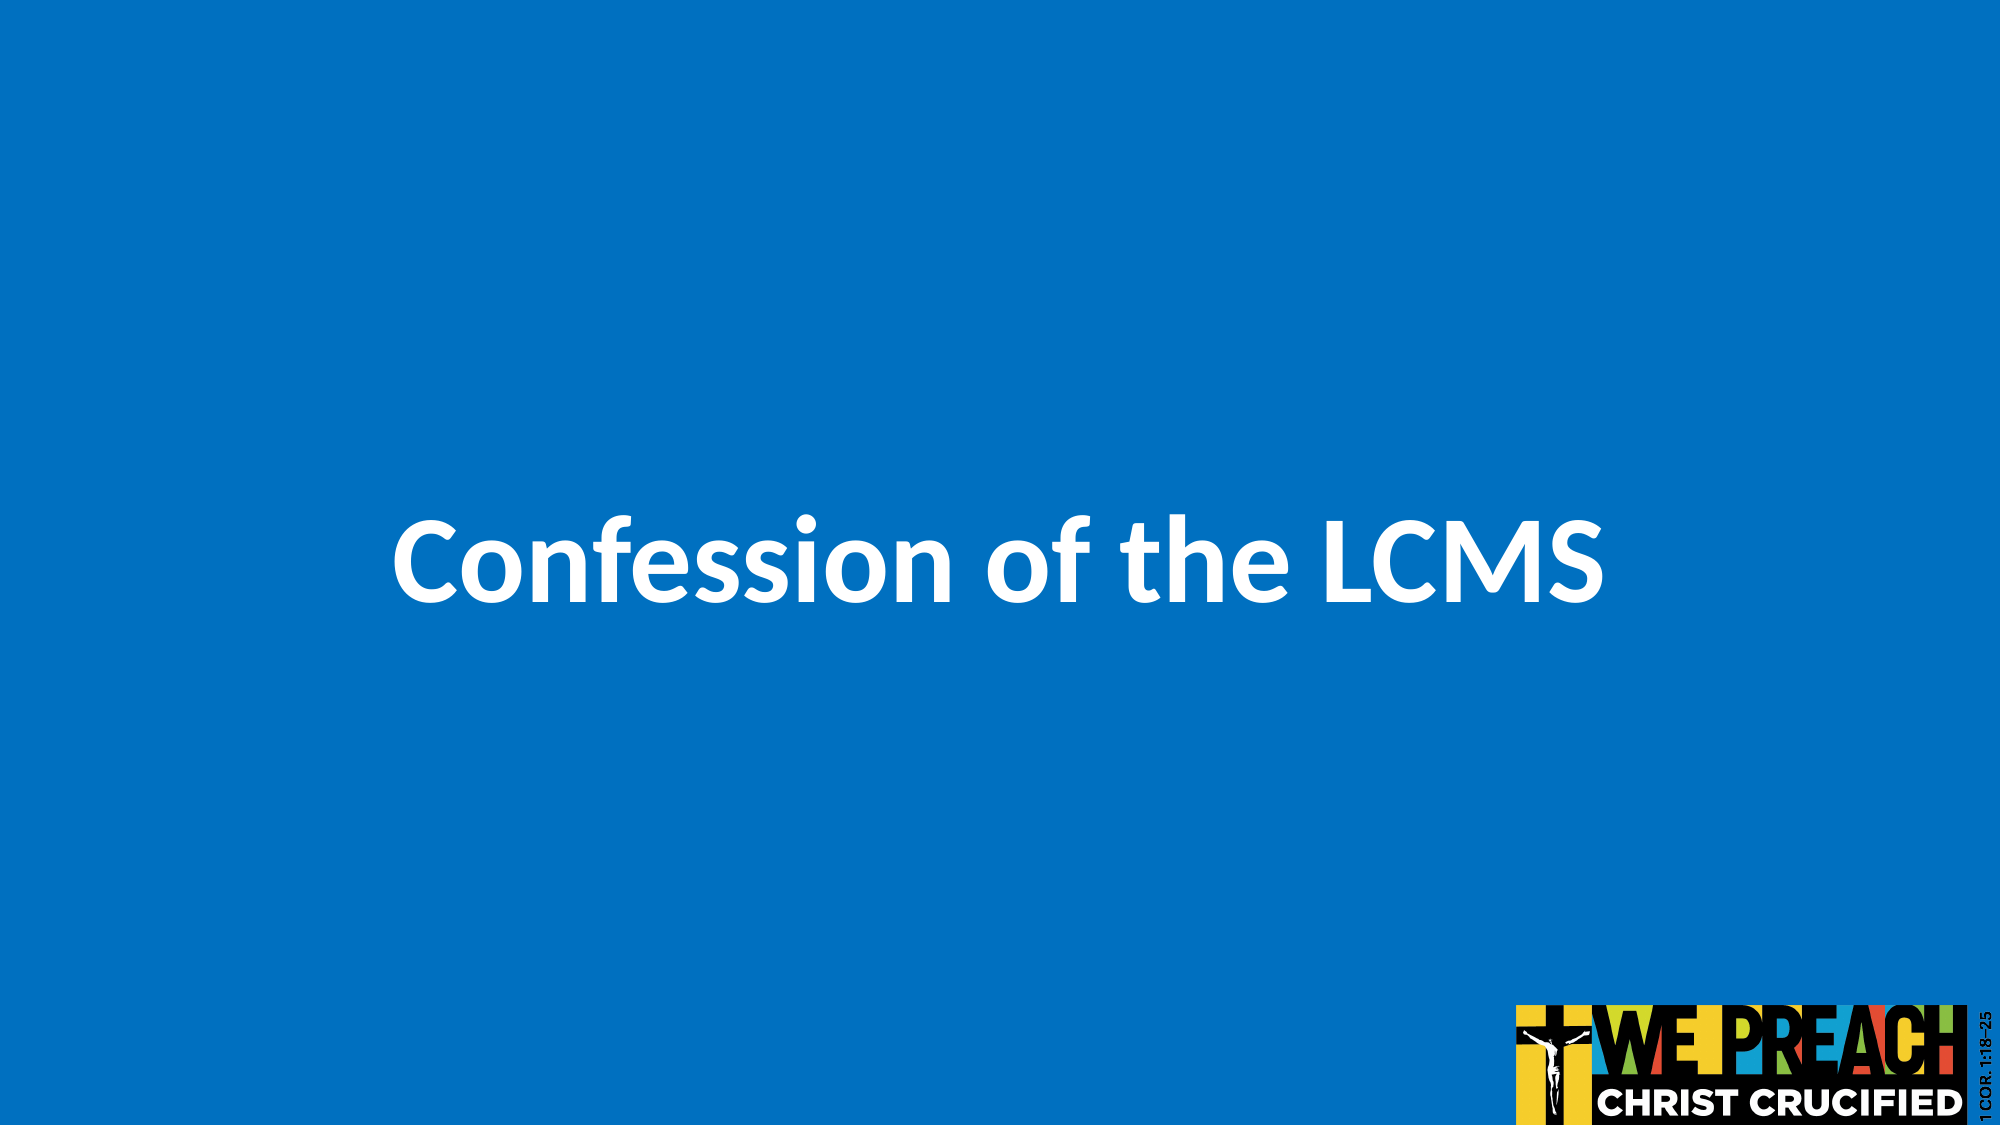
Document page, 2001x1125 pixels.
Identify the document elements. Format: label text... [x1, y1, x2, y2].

picture [1516, 1005, 2000, 1125]
title Confession of the LCMS [137, 453, 1863, 672]
